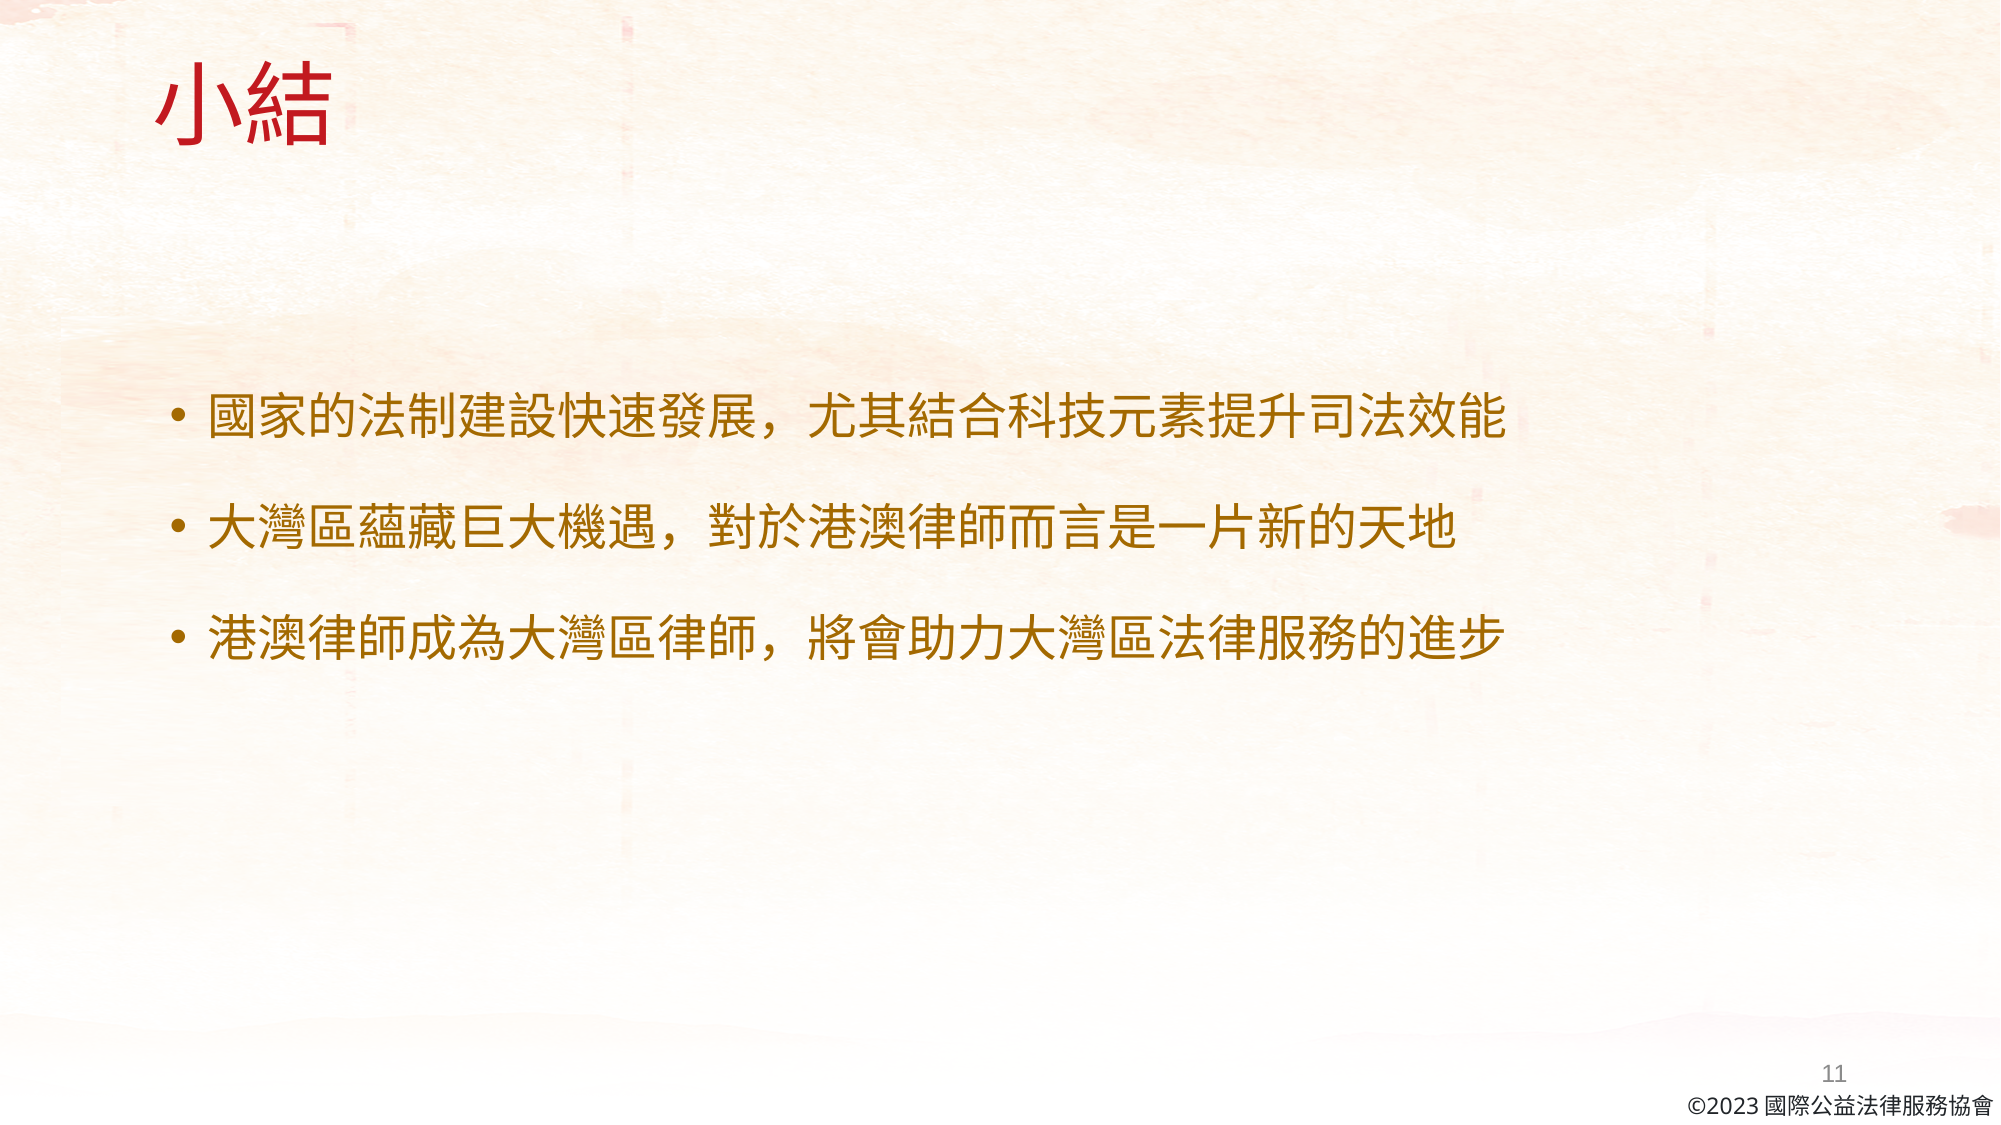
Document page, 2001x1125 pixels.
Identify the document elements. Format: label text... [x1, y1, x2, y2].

list 國家的法制建設快速發展，尤其結合科技元素提升司法效能 大灣區蘊藏巨大機遇，對於港澳律師而言是一片新的天地 港澳律師成為大灣區律師，將會助力大灣區法律服務的進步 [154, 346, 1788, 725]
slide_number 11 [1412, 1042, 1863, 1103]
picture [0, 0, 2001, 1125]
text_box ©2023國際公益法律服務協會 [1672, 1084, 2000, 1125]
title 小結 [137, 0, 1863, 218]
